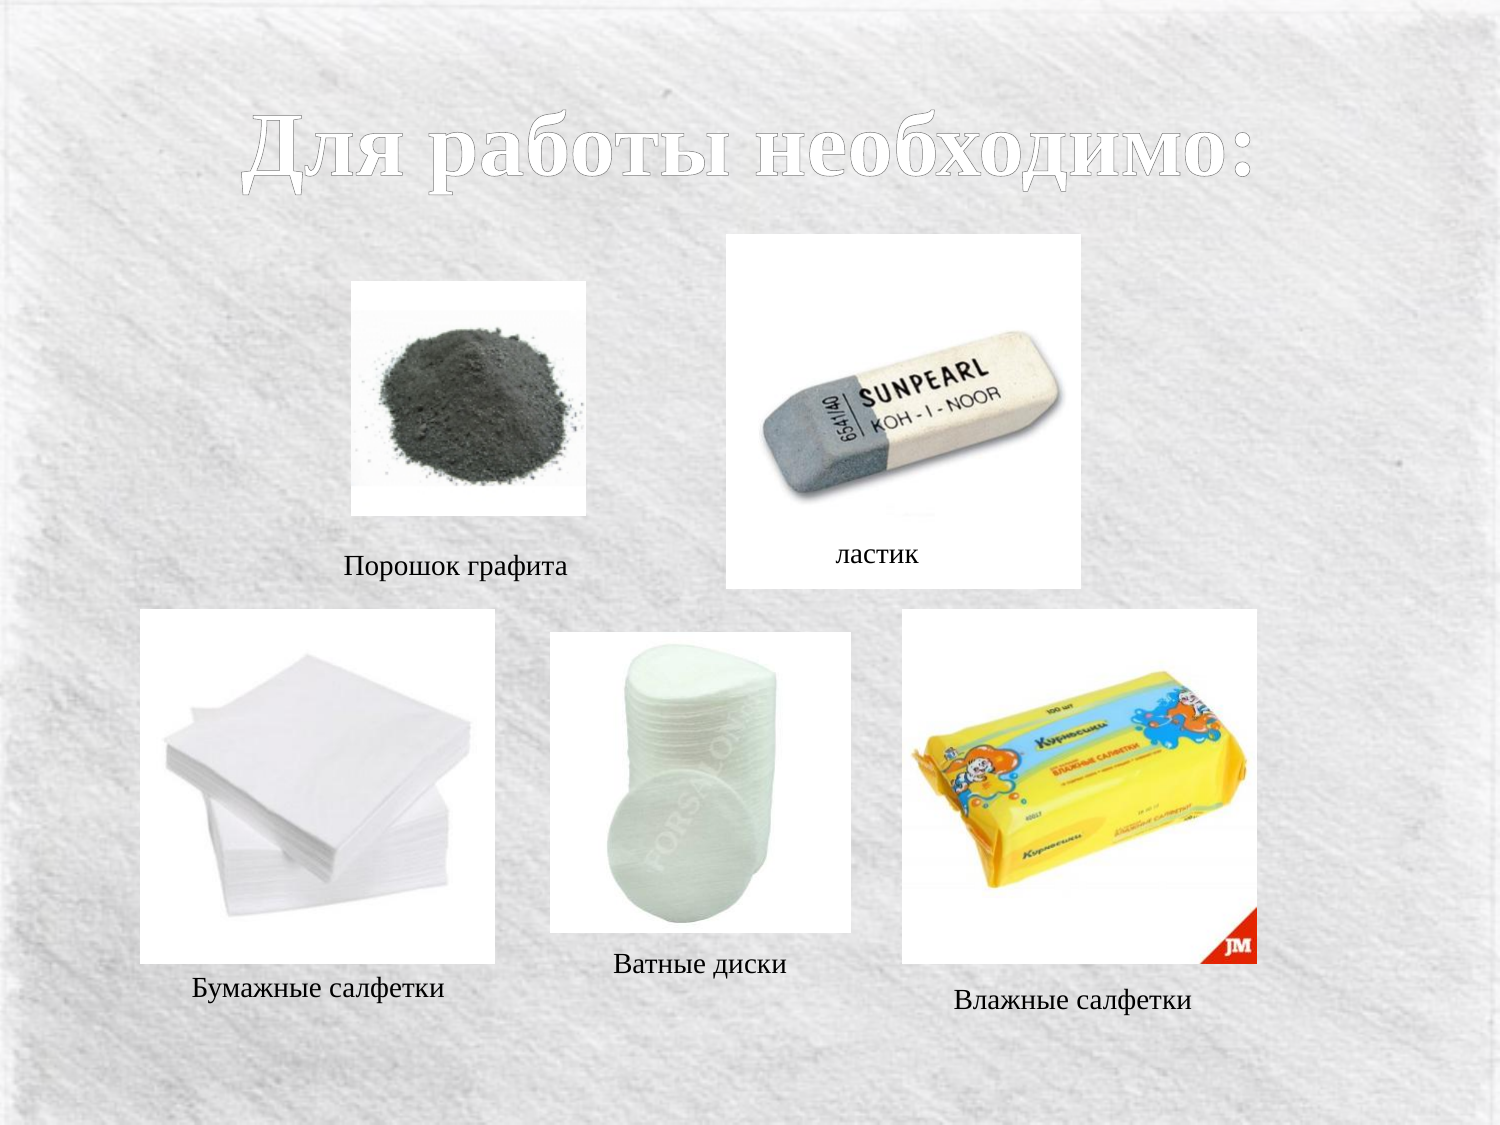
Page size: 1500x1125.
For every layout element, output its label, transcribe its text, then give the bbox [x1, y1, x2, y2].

picture [550, 632, 851, 933]
picture [902, 609, 1257, 964]
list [351, 280, 587, 516]
text_box Влажные салфетки [938, 972, 1208, 1023]
picture [140, 609, 496, 964]
text_box Ватные диски [598, 942, 802, 988]
picture [726, 234, 1082, 589]
text_box Порошок графита [328, 538, 584, 589]
title Для работы необходимо: [75, 45, 1425, 233]
text_box Бумажные салфетки [176, 972, 460, 1011]
